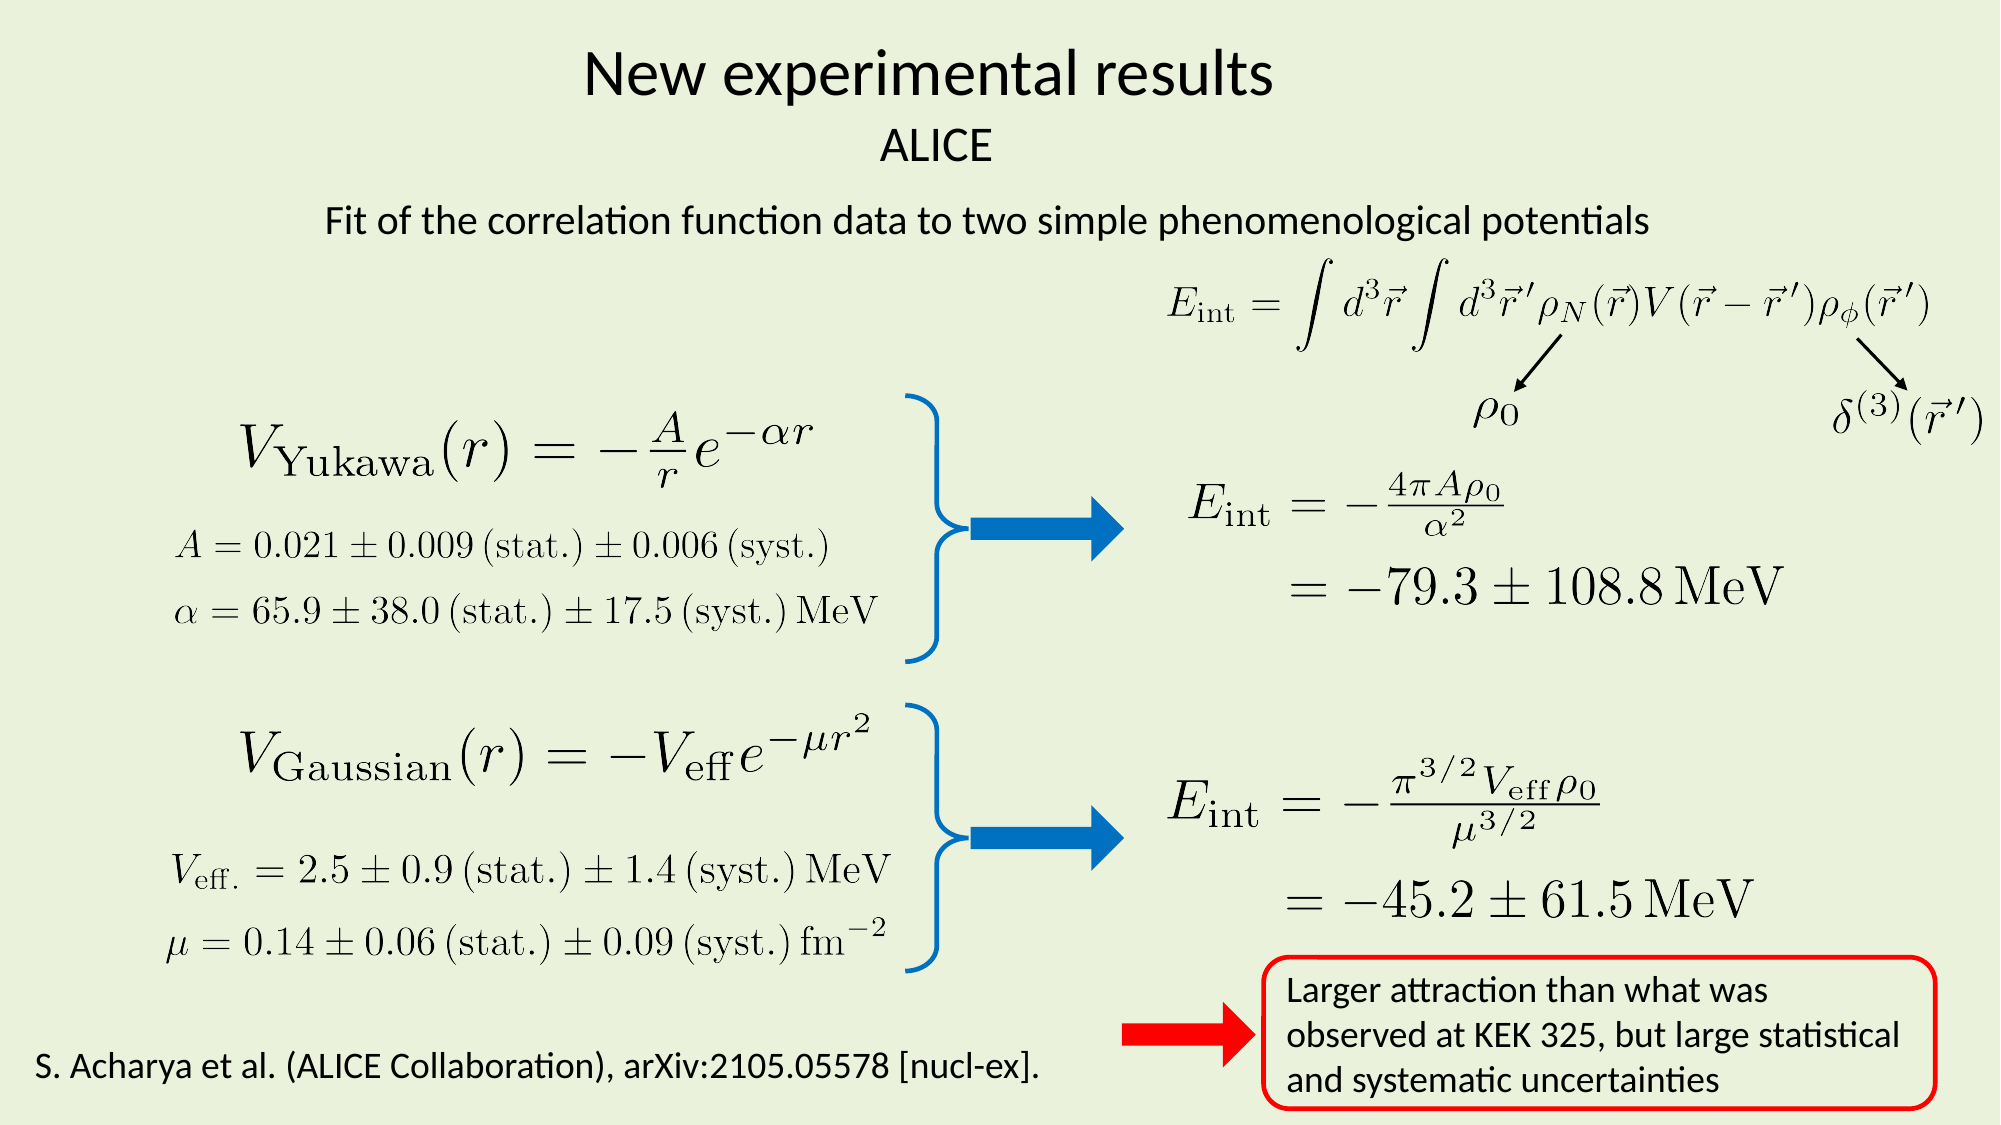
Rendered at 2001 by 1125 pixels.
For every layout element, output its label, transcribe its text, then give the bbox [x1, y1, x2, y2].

picture [1291, 566, 1784, 605]
text_box S. Acharya et al. (ALICE Collaboration), arXiv:2105.05578 [nucl-ex]. [20, 1033, 1264, 1094]
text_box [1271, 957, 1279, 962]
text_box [1513, 334, 1562, 392]
text_box [969, 802, 1126, 874]
text_box [1262, 956, 1937, 1110]
text_box ALICE [764, 104, 1154, 179]
text_box [905, 704, 969, 972]
text_box [905, 395, 969, 663]
text_box New experimental results [502, 21, 1416, 117]
picture [240, 713, 870, 786]
picture [175, 593, 878, 633]
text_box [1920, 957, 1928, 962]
picture [175, 528, 827, 567]
text_box [969, 493, 1126, 565]
picture [1167, 258, 1928, 352]
picture [1833, 390, 1982, 445]
picture [166, 917, 885, 965]
text_box [1120, 999, 1258, 1070]
picture [1188, 470, 1504, 536]
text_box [1857, 338, 1908, 391]
picture [1167, 755, 1600, 849]
text_box Fit of the correlation function data to two simple phenomenological potentials [309, 185, 1690, 251]
picture [240, 411, 813, 488]
picture [1287, 879, 1754, 918]
picture [1473, 398, 1518, 428]
picture [172, 851, 891, 893]
